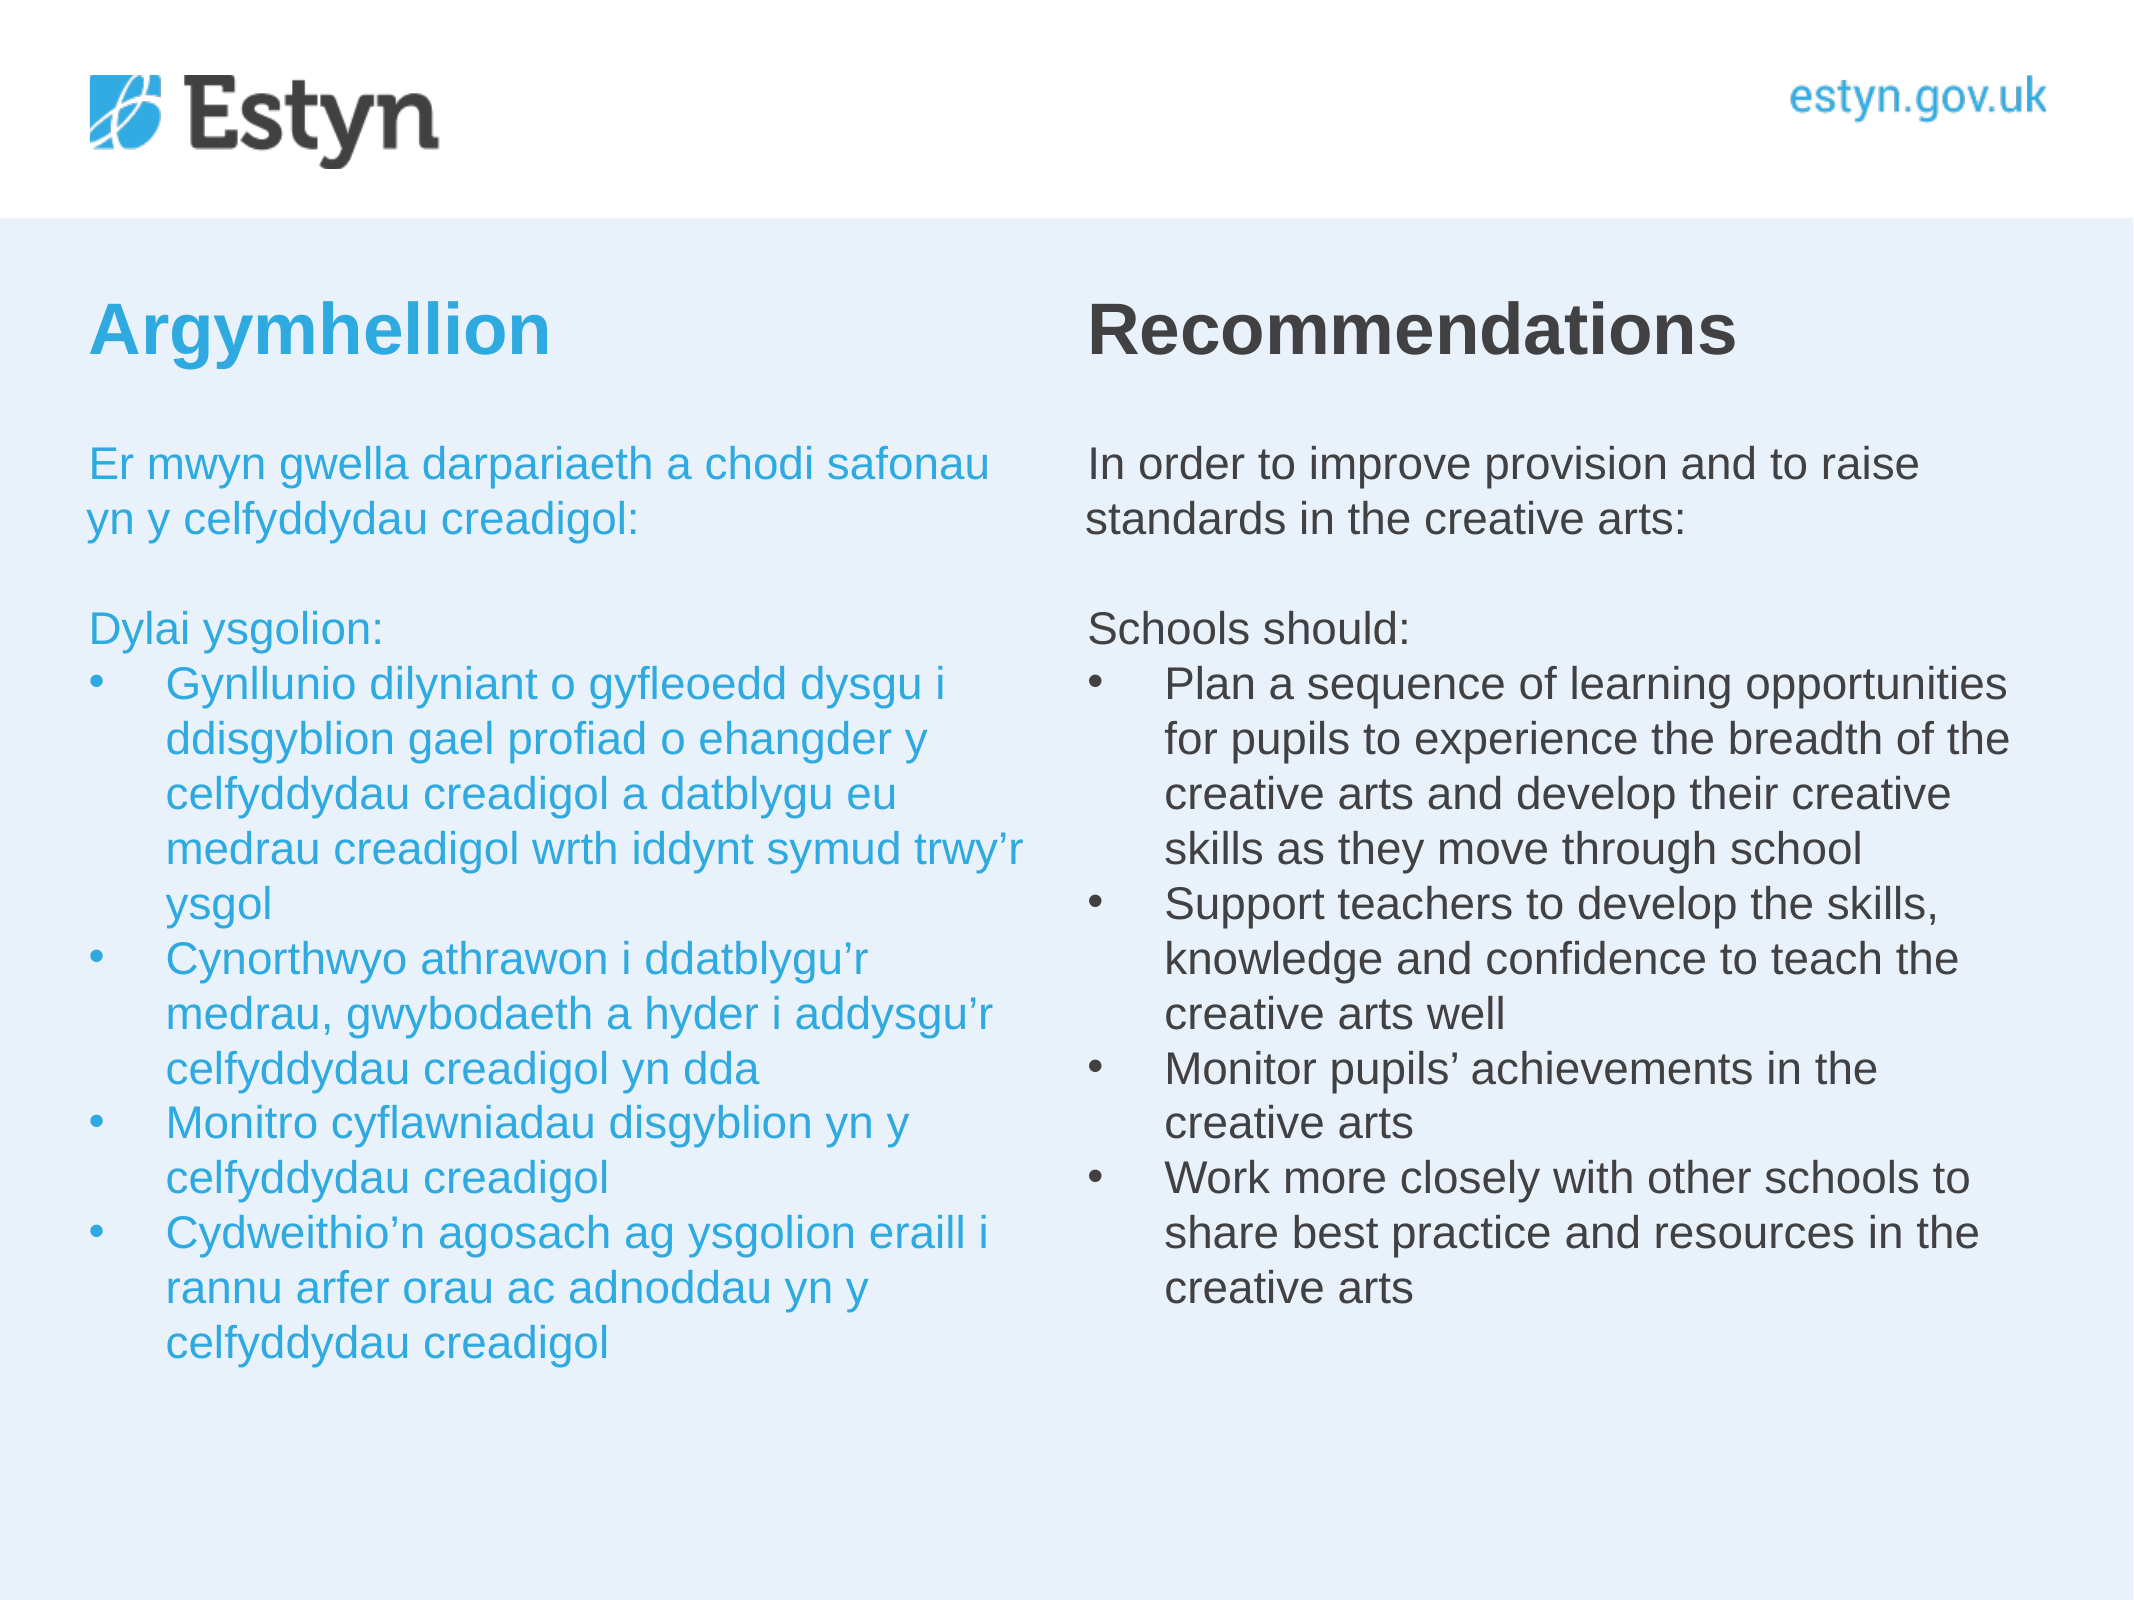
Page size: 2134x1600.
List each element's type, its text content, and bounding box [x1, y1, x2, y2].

text_box Recommendations [1085, 281, 1742, 369]
title Argymhellion [86, 281, 2047, 549]
list In order to improve provision and to raise standards in the creative arts: Schools should: Plan a sequence of learning opportunities for pupils to experience the breadth of the creative arts and develop their creative skills as they move through school Support teachers to develop the skills, knowledge and confidence to teach the creative arts well Monitor pupils’ achievements in the creative arts Work more closely with other schools to share best practice and resources in the creative arts [1085, 433, 2034, 1347]
picture [89, 74, 2047, 169]
list Er mwyn gwella darpariaeth a chodi safonau yn y celfyddydau creadigol: Dylai ysgolion: Gynllunio dilyniant o gyfleoedd dysgu i ddisgyblion gael profiad o ehangder y celfyddydau creadigol a datblygu eu medrau creadigol wrth iddynt symud trwy’r ysgol Cynorthwyo athrawon i ddatblygu’r medrau, gwybodaeth a hyder i addysgu’r celfyddydau creadigol yn dda Monitro cyflawniadau disgyblion yn y celfyddydau creadigol Cydweithio’n agosach ag ysgolion eraill i rannu arfer orau ac adnoddau yn y celfyddydau creadigol [86, 433, 1027, 1369]
